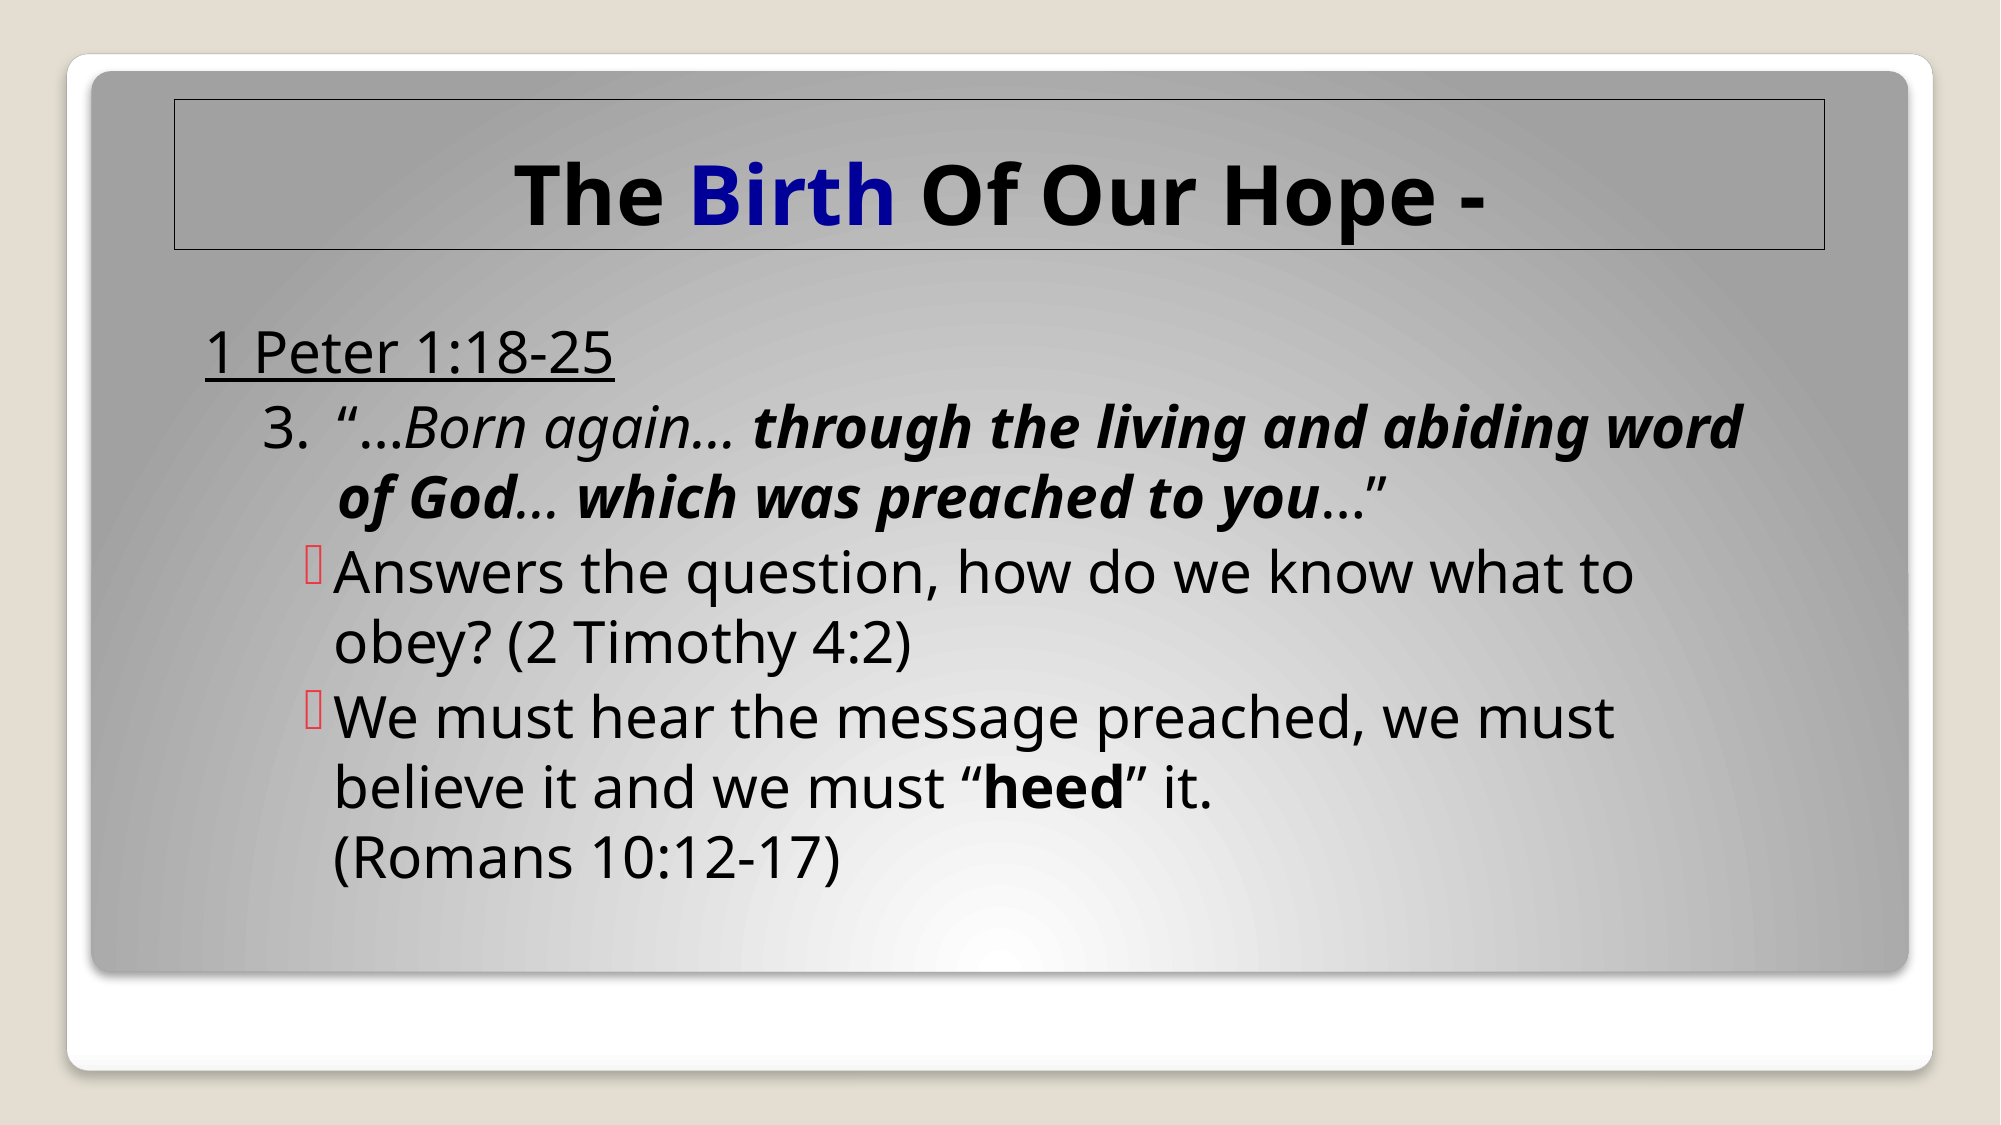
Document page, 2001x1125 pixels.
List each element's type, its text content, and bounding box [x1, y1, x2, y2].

title The Birth Of Our Hope - [174, 99, 1825, 250]
list 1 Peter 1:18-25 “…Born again… through the living and abiding word of God… which was preached to you…” Answers the question, how do we know what to obey? (2 Timothy 4:2) We must hear the message preached, we must believe it and we must “heed” it. (Romans 10:12-17) [174, 299, 1825, 1050]
